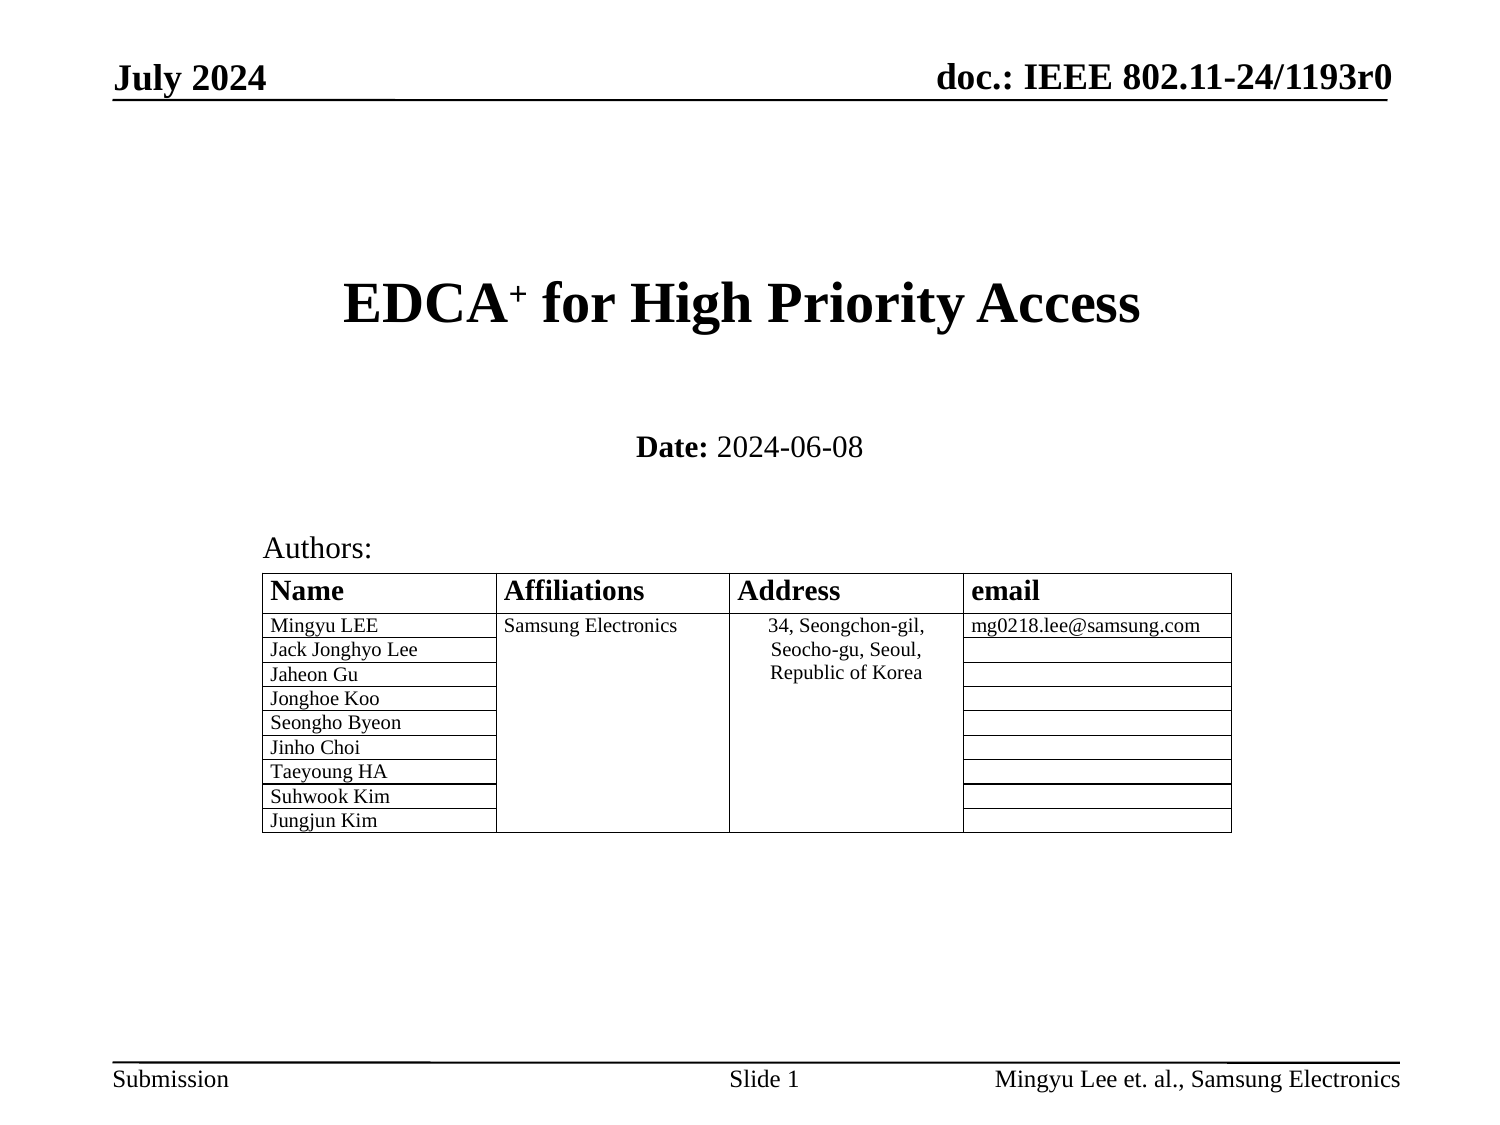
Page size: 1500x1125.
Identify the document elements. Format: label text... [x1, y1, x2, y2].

slide_number Slide 1 [712, 1061, 817, 1123]
subtitle Date: 2024-06-08 [224, 418, 1276, 478]
footer Mingyu Lee et. al., Samsung Electronics [878, 1061, 1402, 1093]
text_box Authors: [251, 521, 430, 568]
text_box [251, 572, 1453, 901]
title EDCA+ for High Priority Access [112, 219, 1388, 380]
